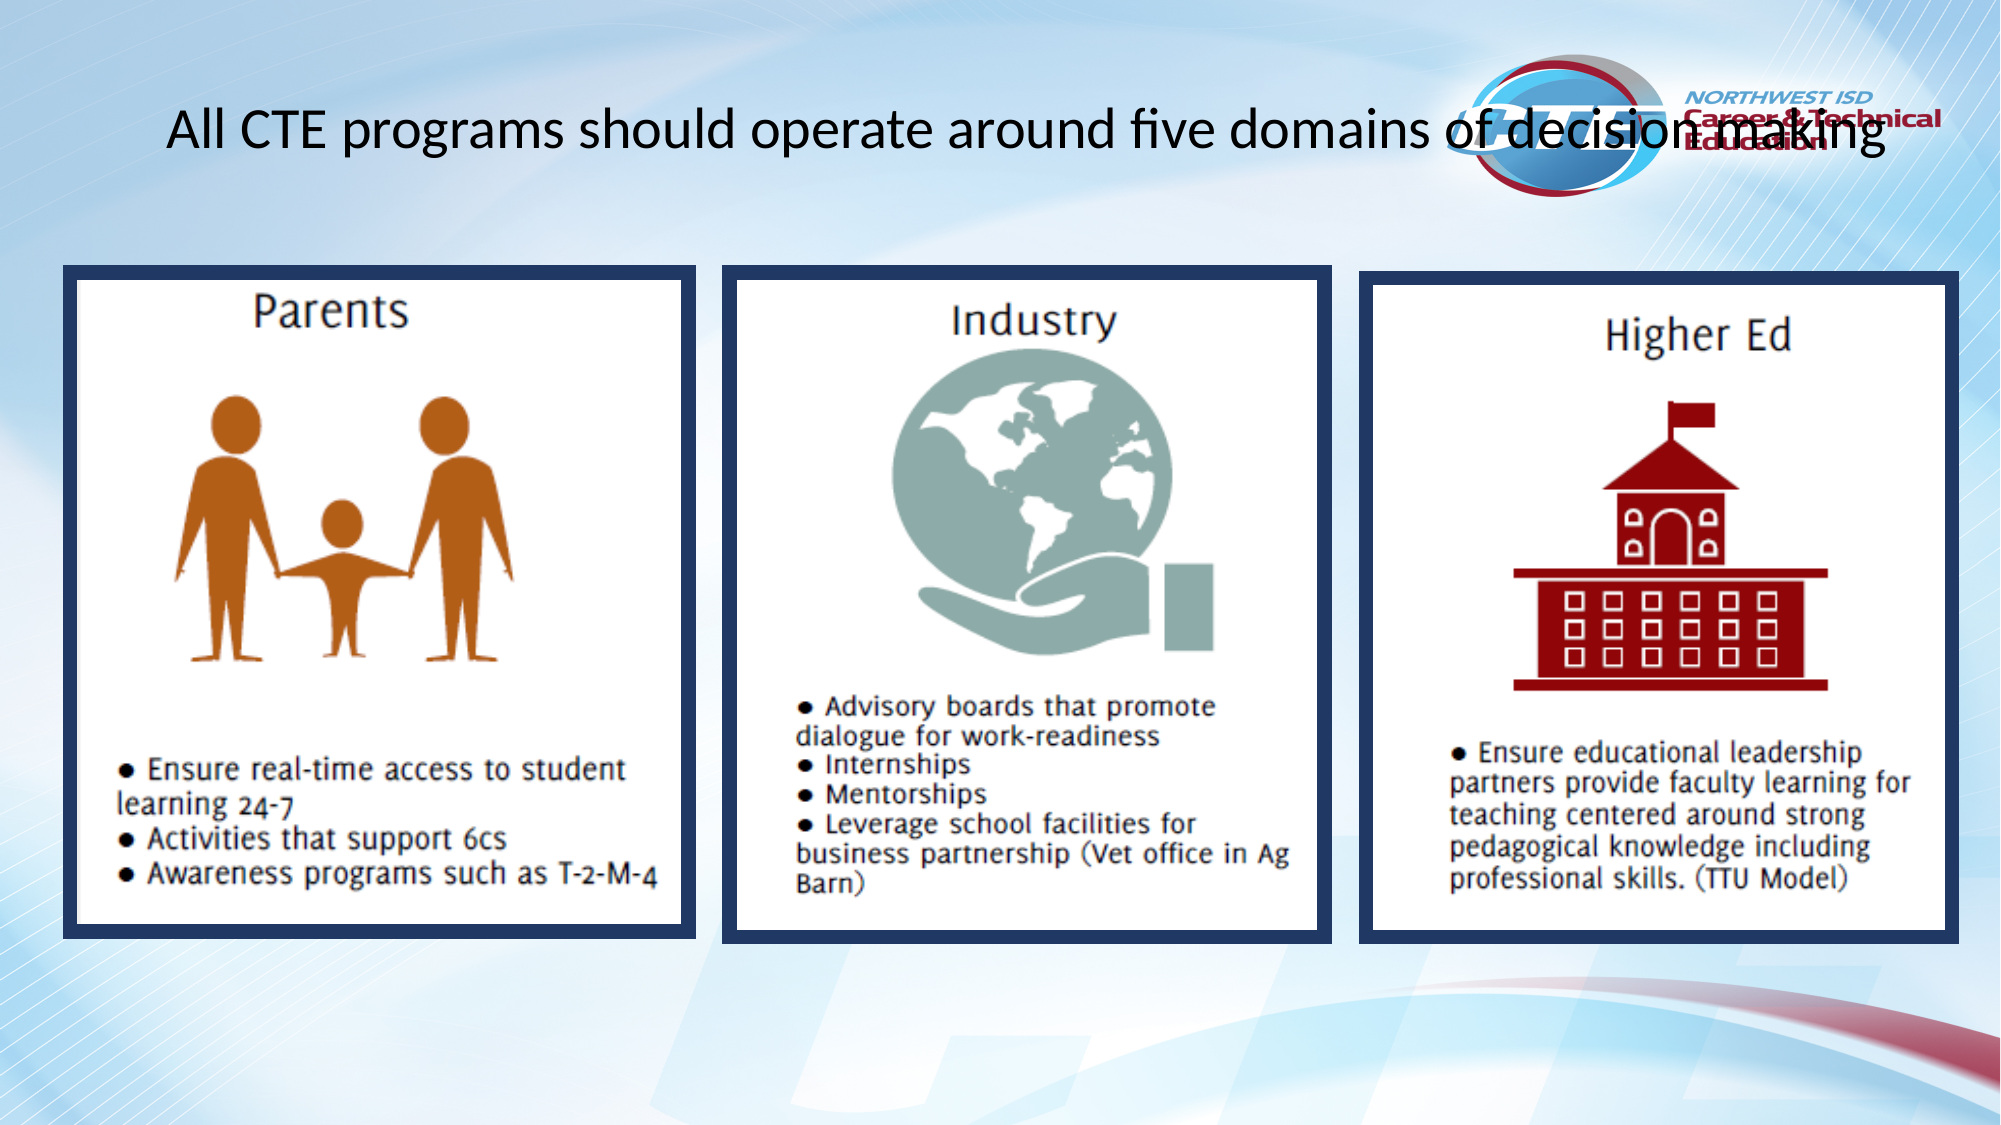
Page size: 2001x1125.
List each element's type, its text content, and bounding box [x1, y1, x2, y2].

picture [0, 0, 2001, 1125]
text_box All CTE programs should operate around five domains of decision making [151, 82, 1903, 168]
